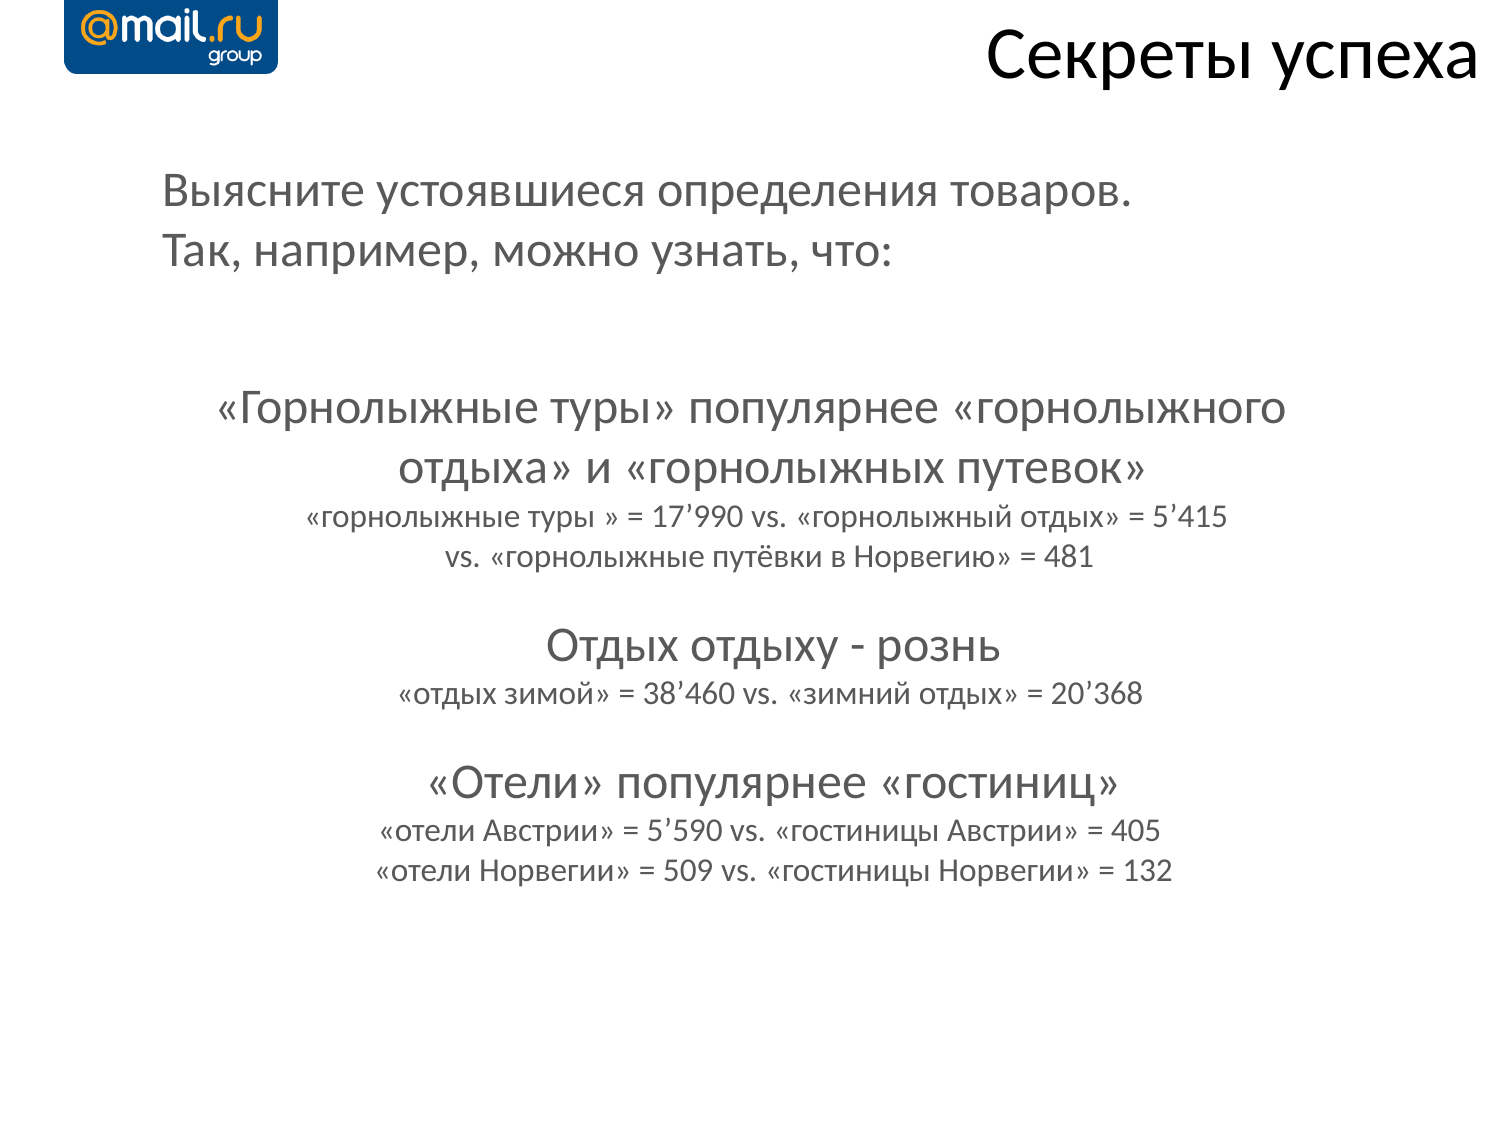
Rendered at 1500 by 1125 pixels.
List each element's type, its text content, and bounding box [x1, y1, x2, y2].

picture [64, 0, 278, 74]
text_box Выясните устоявшиеся определения товаров. Так, например, можно узнать, что: «Горнолыжные туры» популярнее «горнолыжного отдыха» и «горнолыжных путевок» «горнолыжные туры » = 17’990 vs. «горнолыжный отдых» = 5’415 vs. «горнолыжные путёвки в Норвегию» = 481 Отдых отдыху - рознь «отдых зимой» = 38’460 vs. «зимний отдых» = 20’368 «Отели» популярнее «гостиниц» «отели Австрии» = 5’590 vs. «гостиницы Австрии» = 405 «отели Норвегии» = 509 vs. «гостиницы Норвегии» = 132 [147, 148, 1400, 1071]
text_box Секреты успеха [539, 1, 1497, 96]
